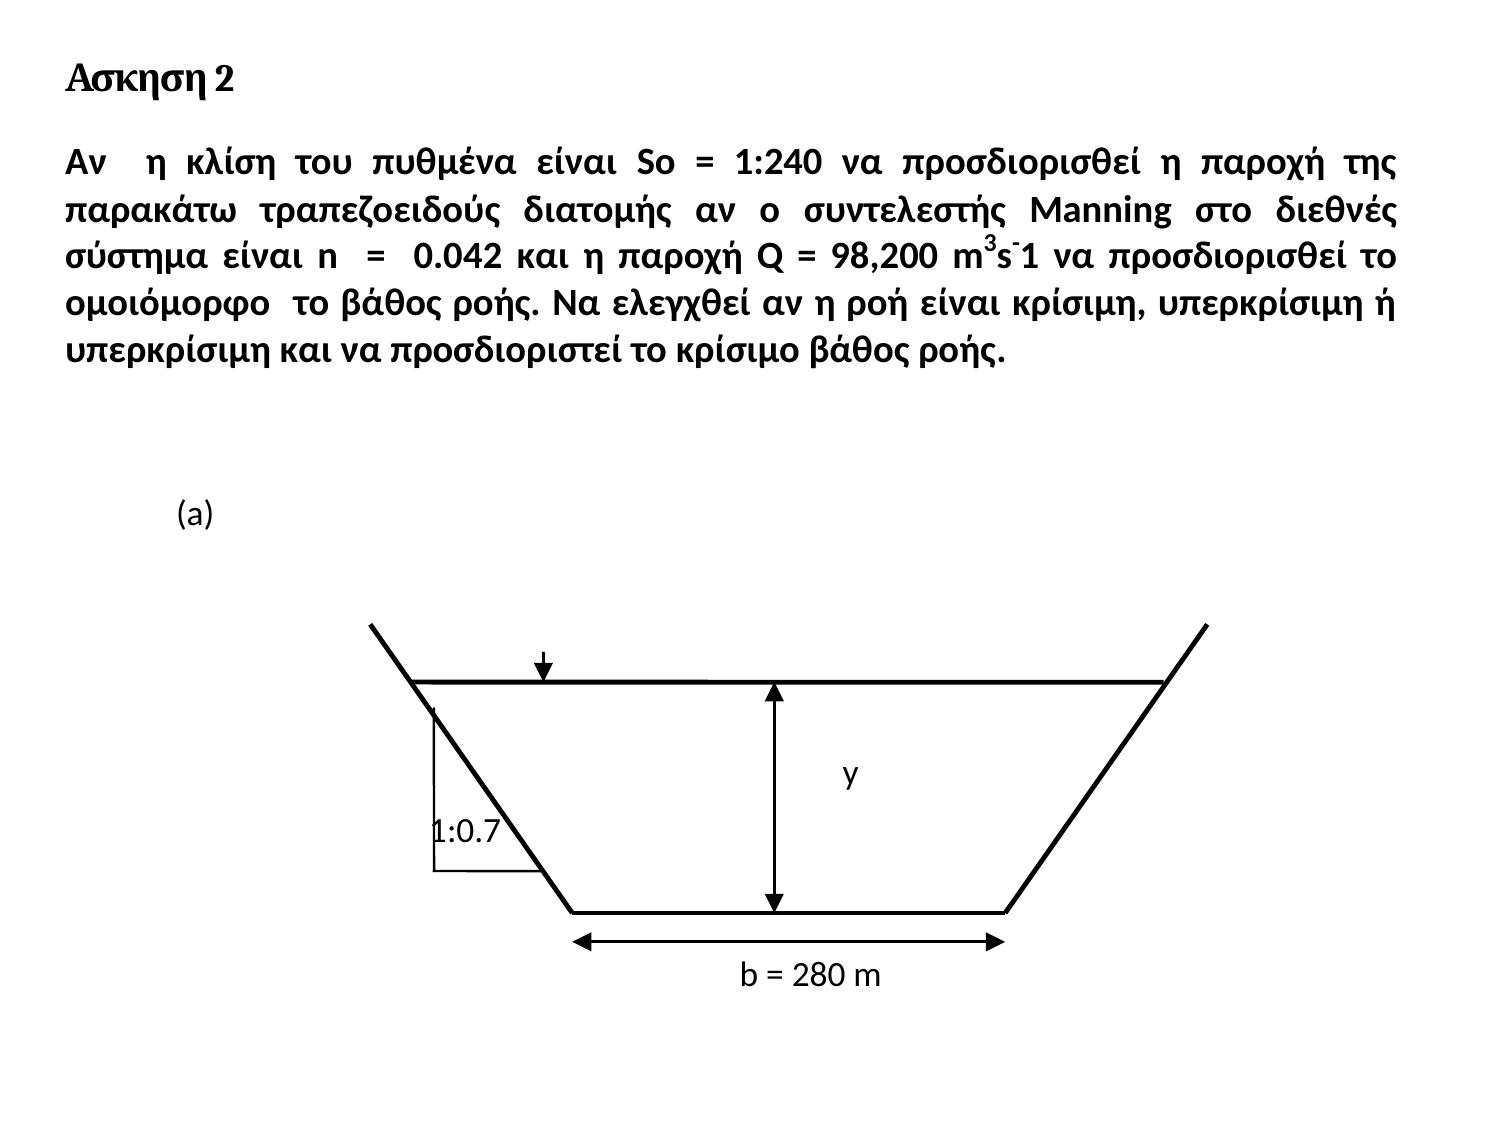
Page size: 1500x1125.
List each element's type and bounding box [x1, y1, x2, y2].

text_box [64, 54, 1471, 1063]
